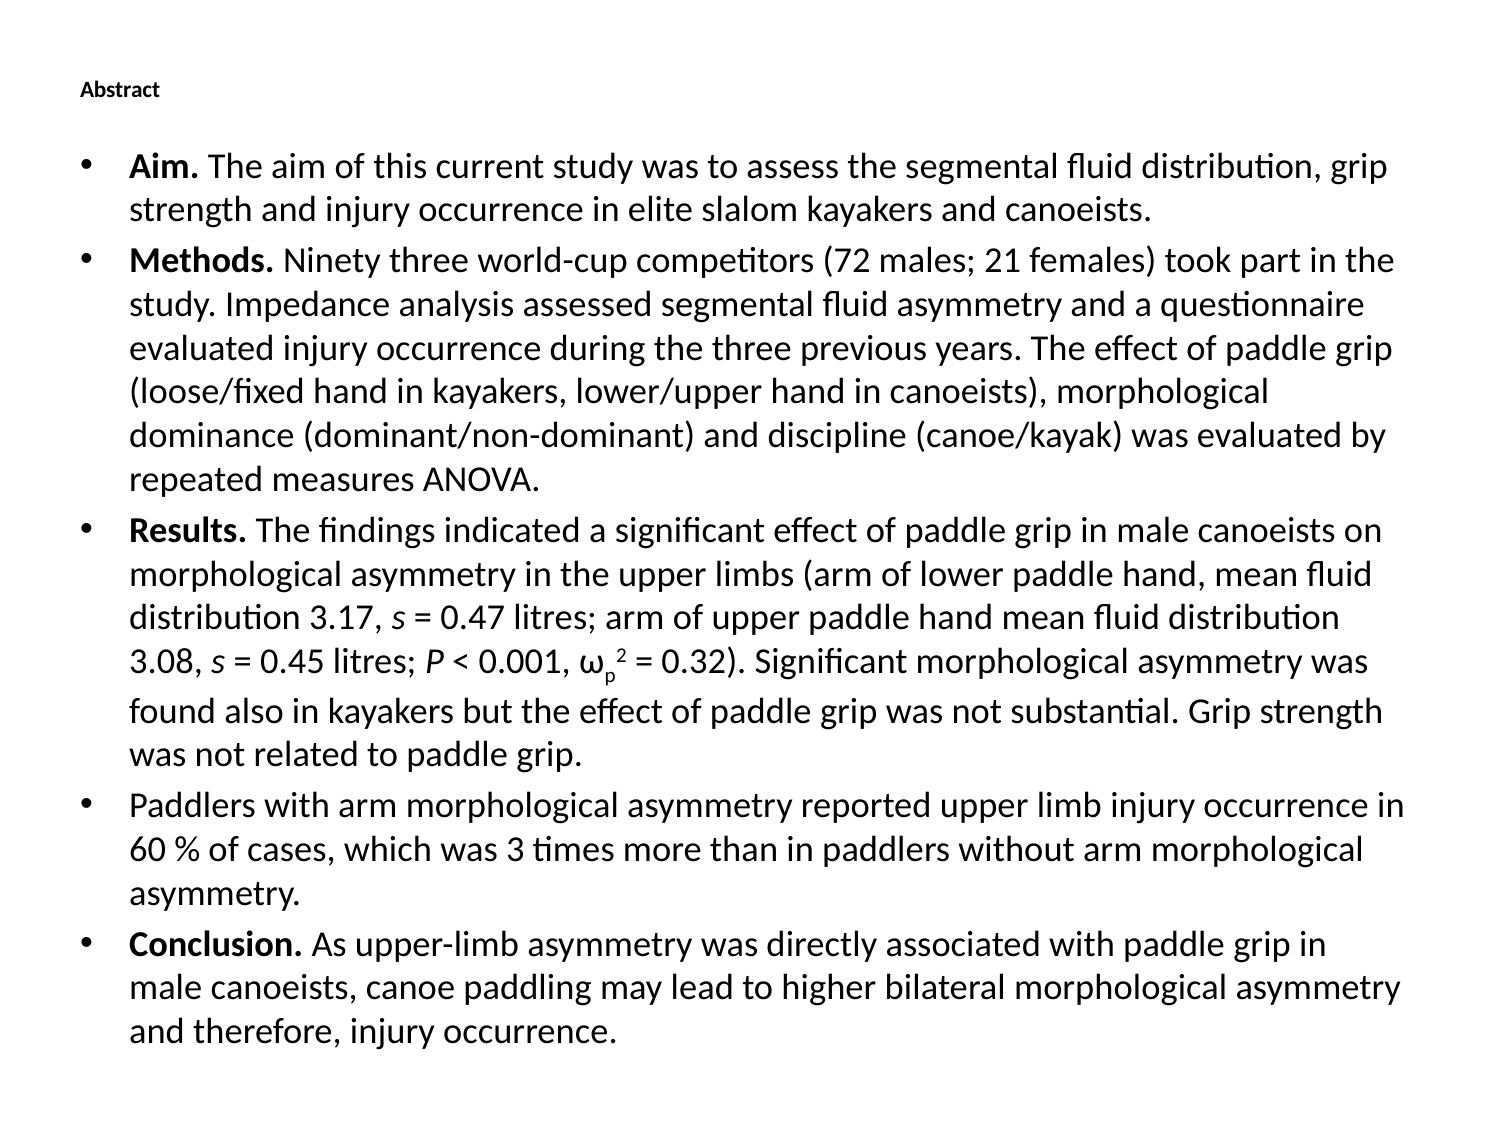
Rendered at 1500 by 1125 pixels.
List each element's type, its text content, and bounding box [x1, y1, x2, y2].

list Abstract Aim. The aim of this current study was to assess the segmental fluid distribution, grip strength and injury occurrence in elite slalom kayakers and canoeists. Methods. Ninety three world-cup competitors (72 males; 21 females) took part in the study. Impedance analysis assessed segmental fluid asymmetry and a questionnaire evaluated injury occurrence during the three previous years. The effect of paddle grip (loose/fixed hand in kayakers, lower/upper hand in canoeists), morphological dominance (dominant/non-dominant) and discipline (canoe/kayak) was evaluated by repeated measures ANOVA. Results. The findings indicated a significant effect of paddle grip in male canoeists on morphological asymmetry in the upper limbs (arm of lower paddle hand, mean fluid distribution 3.17, s = 0.47 litres; arm of upper paddle hand mean fluid distribution 3.08, s = 0.45 litres; P < 0.001, ωp2 = 0.32). Significant morphological asymmetry was found also in kayakers but the effect of paddle grip was not substantial. Grip strength was not related to paddle grip. Paddlers with arm morphological asymmetry reported upper limb injury occurrence in 60 % of cases, which was 3 times more than in paddlers without arm morphological asymmetry. Conclusion. As upper-limb asymmetry was directly associated with paddle grip in male canoeists, canoe paddling may lead to higher bilateral morphological asymmetry and therefore, injury occurrence. [64, 66, 1425, 1071]
